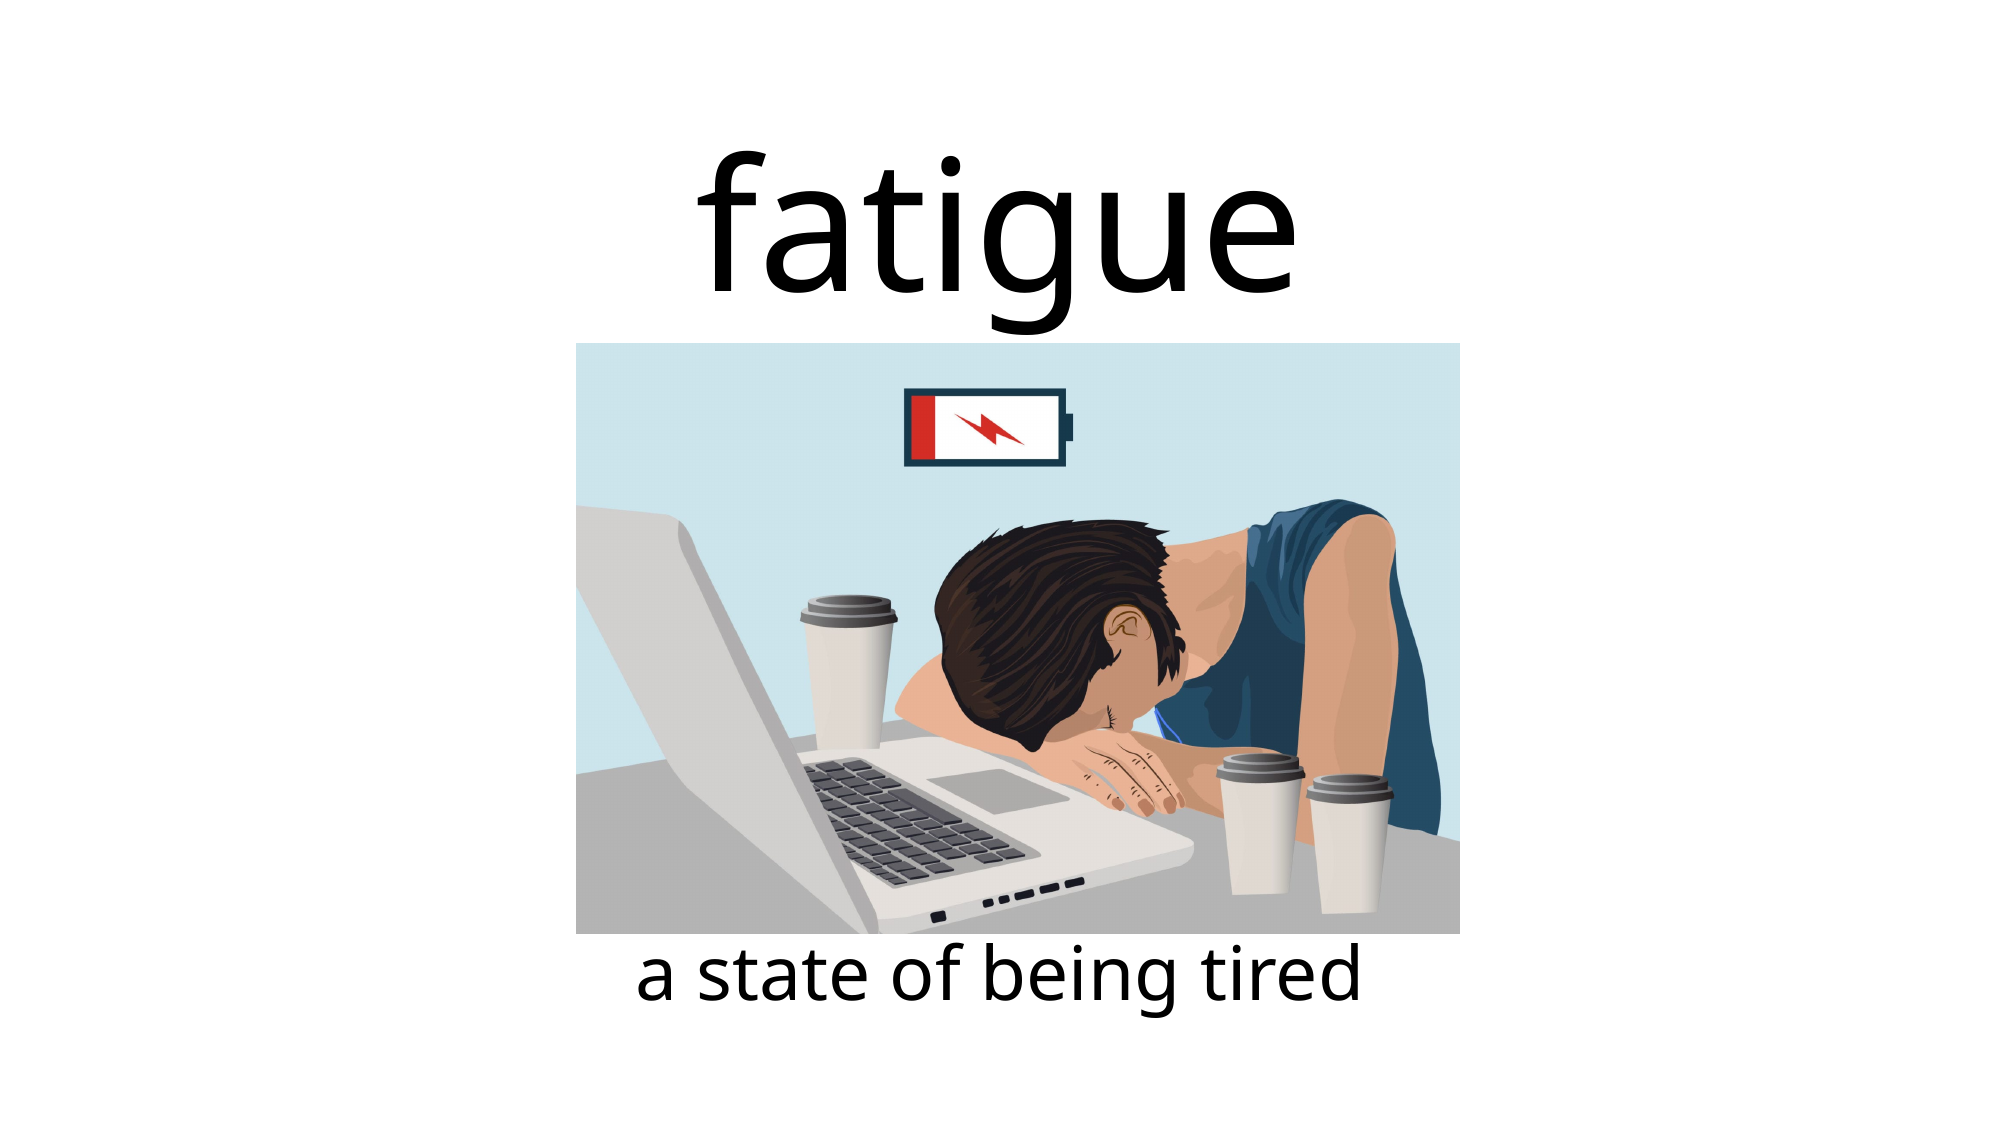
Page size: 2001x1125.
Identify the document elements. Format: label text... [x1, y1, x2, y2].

title fatigue [249, 184, 1750, 339]
text_box a state of being tired [249, 918, 1750, 1114]
picture [576, 343, 1460, 934]
